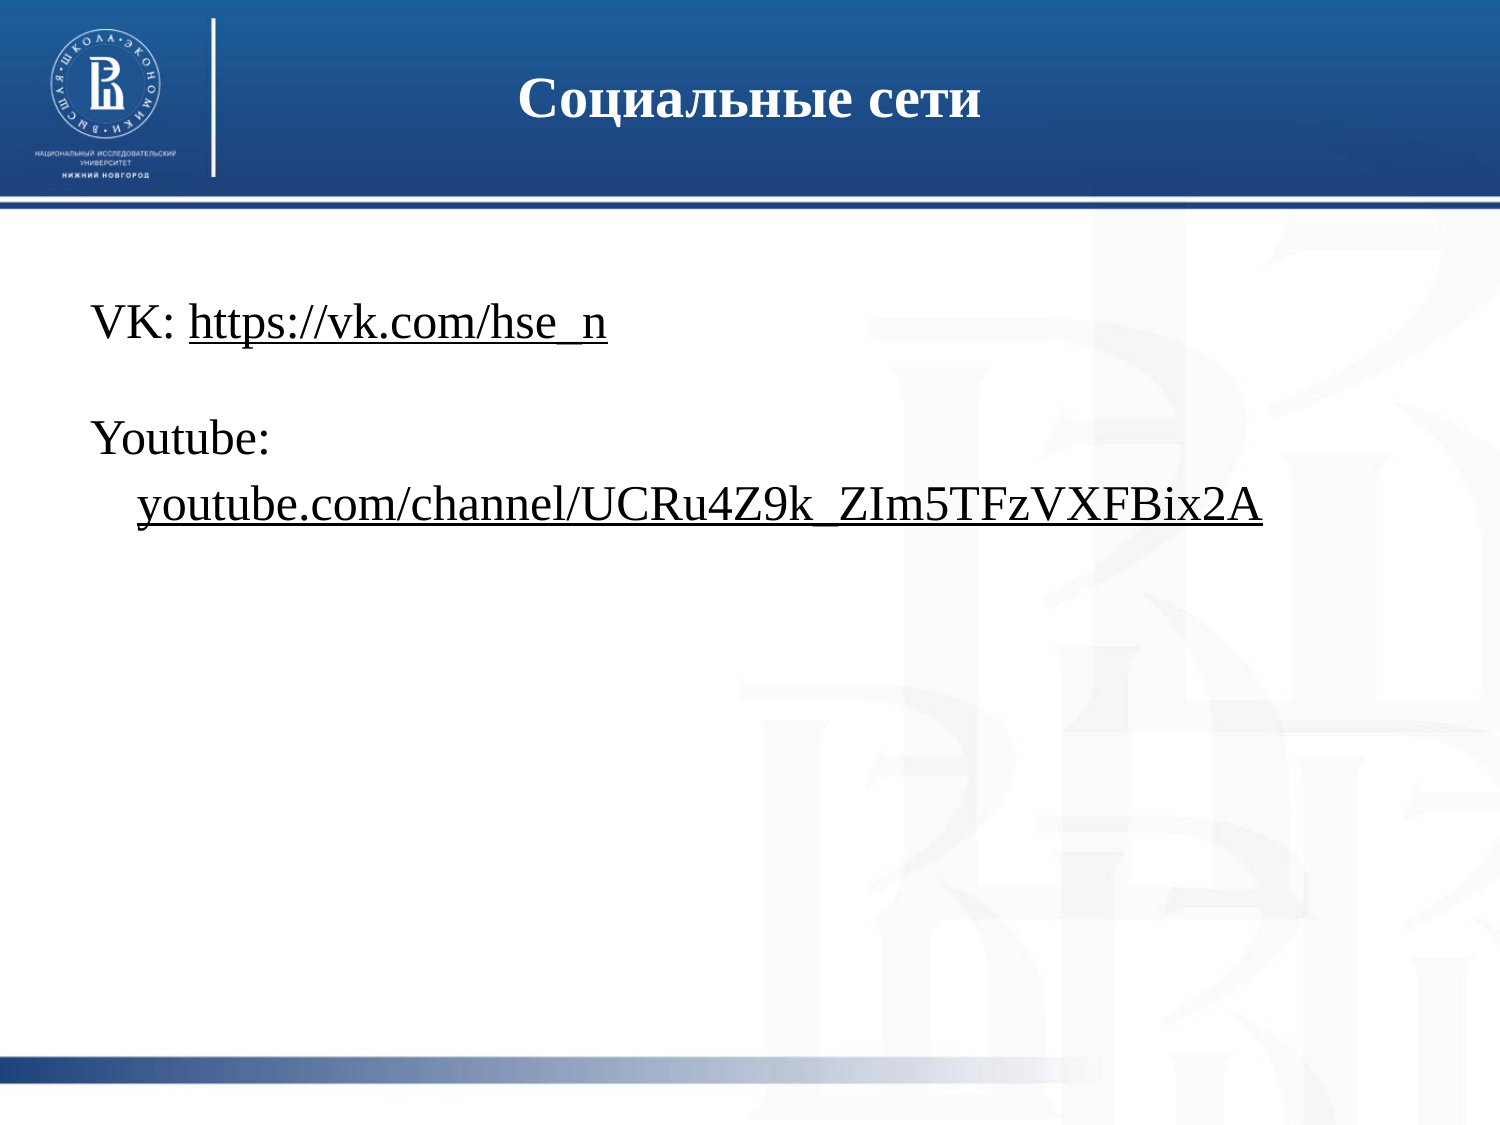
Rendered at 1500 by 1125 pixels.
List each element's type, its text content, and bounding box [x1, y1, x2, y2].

title Социальные сети [74, 0, 1426, 189]
list VK: https://vk.com/hse_n Youtube: youtube.com/channel/UCRu4Z9k_ZIm5TFzVXFBix2A [0, 224, 1426, 1093]
picture [0, 0, 1500, 1125]
